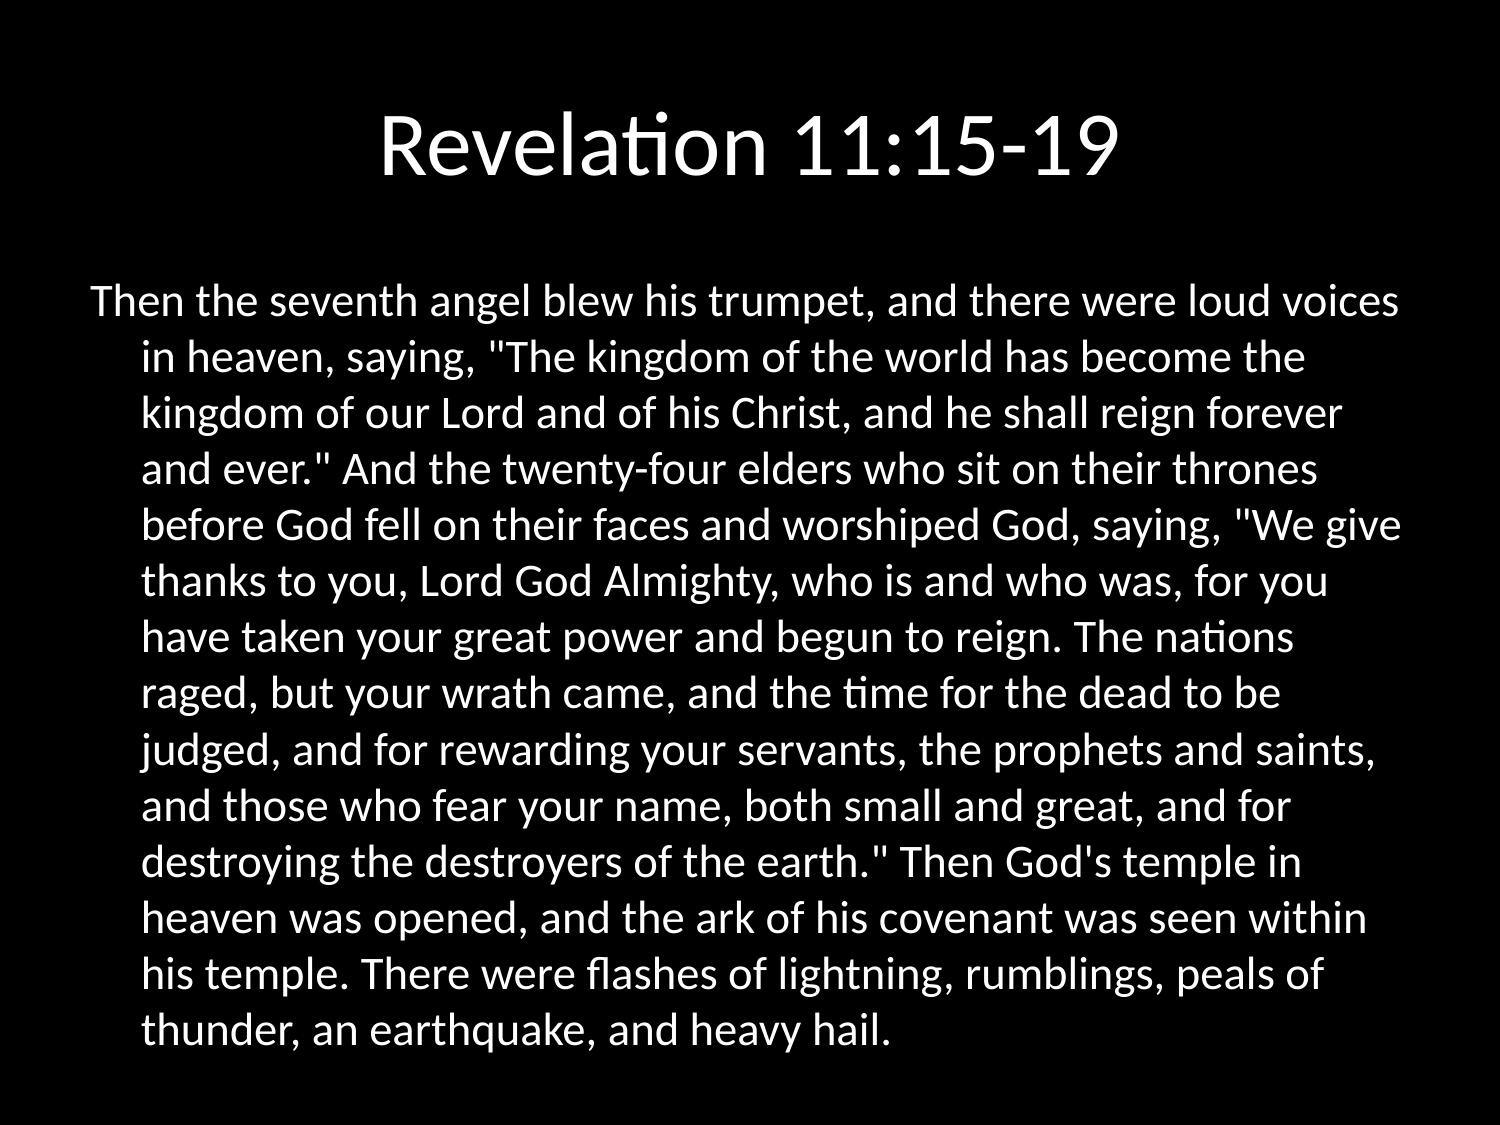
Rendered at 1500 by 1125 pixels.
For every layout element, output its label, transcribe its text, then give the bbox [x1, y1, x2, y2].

title Revelation 11:15-19 [75, 45, 1425, 233]
list Then the seventh angel blew his trumpet, and there were loud voices in heaven, saying, "The kingdom of the world has become the kingdom of our Lord and of his Christ, and he shall reign forever and ever." And the twenty-four elders who sit on their thrones before God fell on their faces and worshiped God, saying, "We give thanks to you, Lord God Almighty, who is and who was, for you have taken your great power and begun to reign. The nations raged, but your wrath came, and the time for the dead to be judged, and for rewarding your servants, the prophets and saints, and those who fear your name, both small and great, and for destroying the destroyers of the earth." Then God's temple in heaven was opened, and the ark of his covenant was seen within his temple. There were flashes of lightning, rumblings, peals of thunder, an earthquake, and heavy hail. [75, 262, 1425, 1075]
